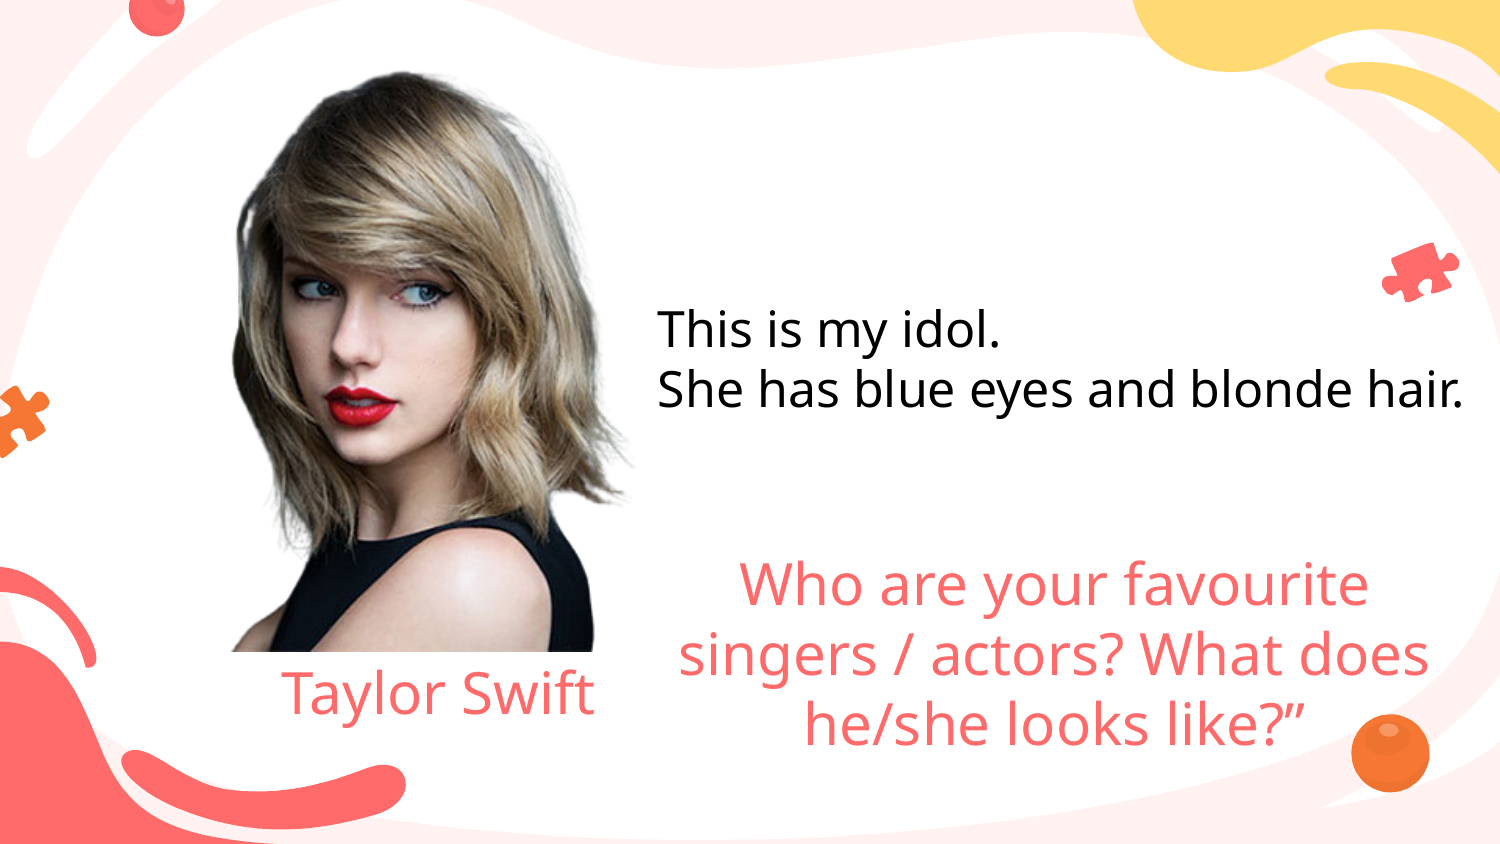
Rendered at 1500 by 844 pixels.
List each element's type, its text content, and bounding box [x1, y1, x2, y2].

picture [0, 66, 754, 652]
text_box Taylor Swift [147, 659, 611, 727]
title Who are your favourite singers / actors? What does he/she looks like?” [639, 532, 1471, 710]
text_box This is my idol. She has blue eyes and blonde hair. [757, 290, 1481, 426]
